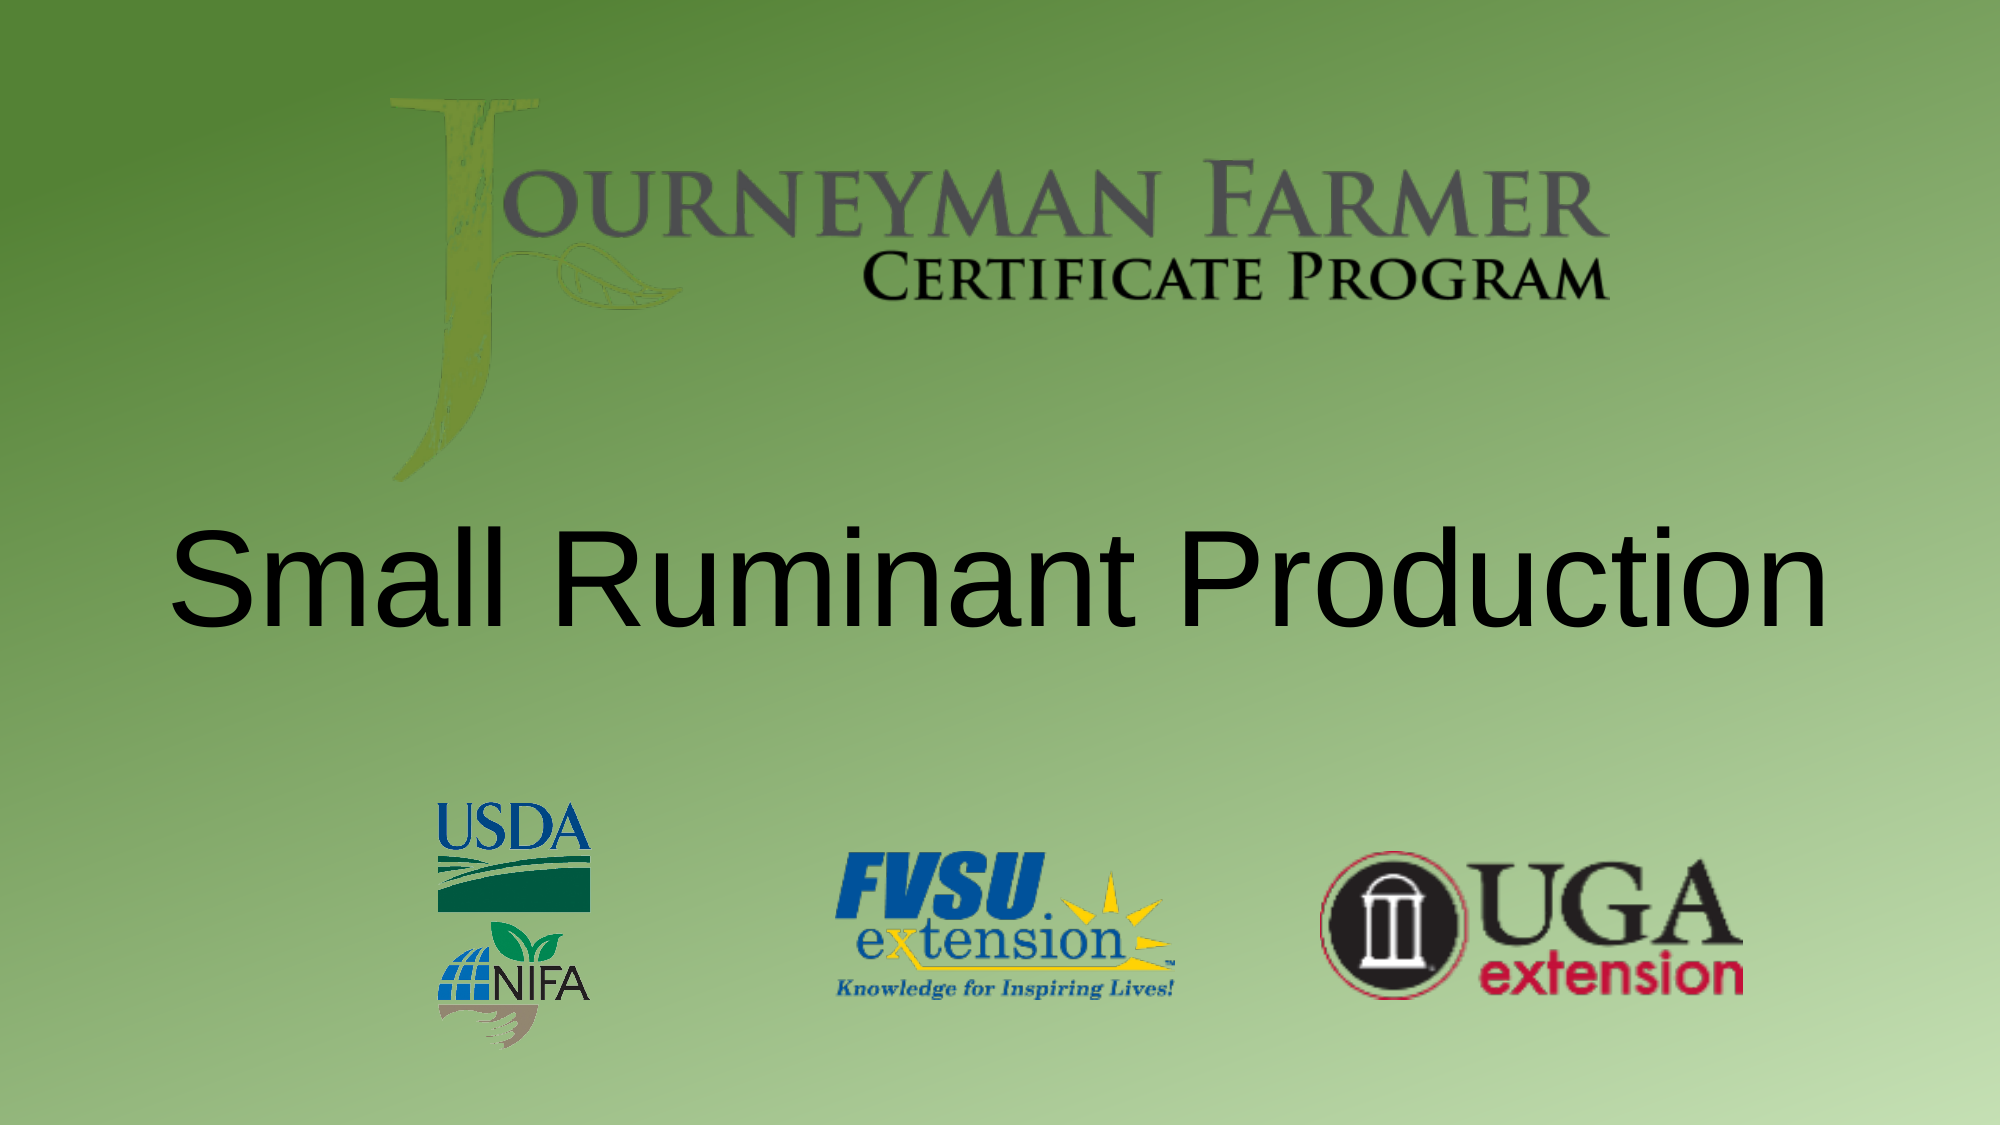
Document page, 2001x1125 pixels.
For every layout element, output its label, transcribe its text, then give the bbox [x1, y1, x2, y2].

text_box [430, 793, 1743, 1062]
picture [390, 98, 1610, 482]
text_box Small Ruminant Production [0, 500, 2000, 693]
